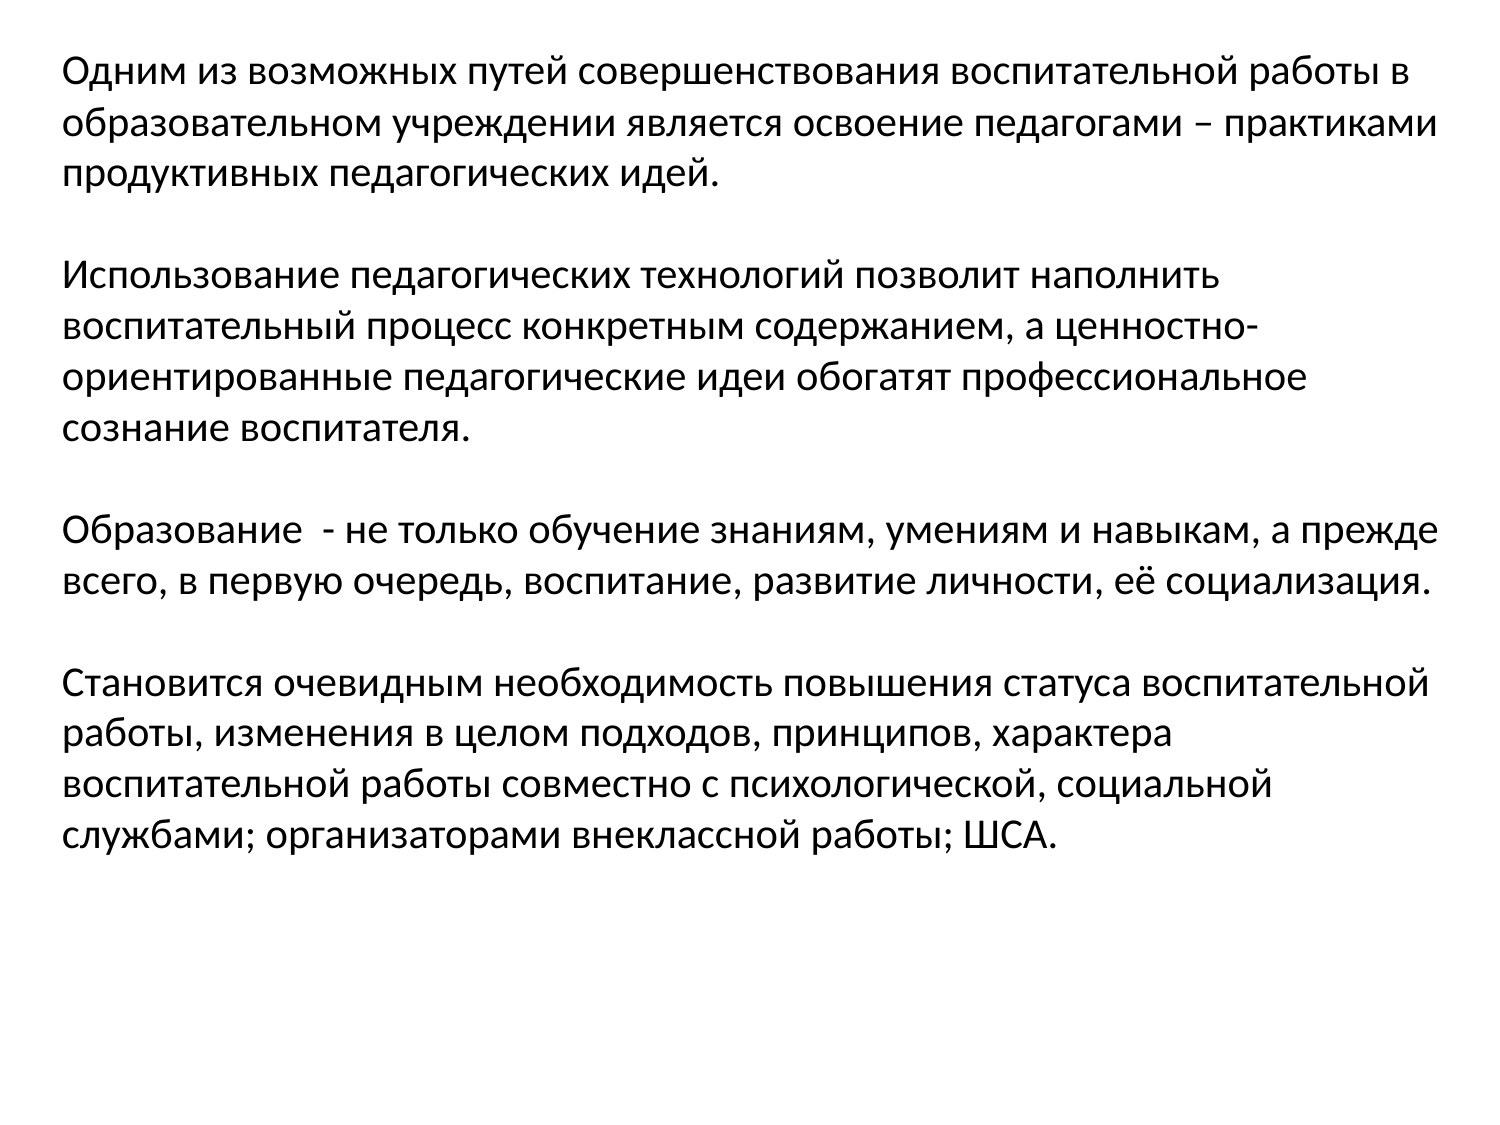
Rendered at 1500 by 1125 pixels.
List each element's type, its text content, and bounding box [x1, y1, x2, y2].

title Одним из возможных путей совершенствования воспитательной работы в образовательном учреждении является освоение педагогами – практиками продуктивных педагогических идей. Использование педагогических технологий позволит наполнить воспитательный процесс конкретным содержанием, а ценностно-ориентированные педагогические идеи обогатят профессиональное сознание воспитателя. Образование - не только обучение знаниям, умениям и навыкам, а прежде всего, в первую очередь, воспитание, развитие личности, её социализация. Становится очевидным необходимость повышения статуса воспитательной работы, изменения в целом подходов, принципов, характера воспитательной работы совместно с психологической, социальной службами; организаторами внеклассной работы; ШСА. [46, 35, 1465, 1020]
